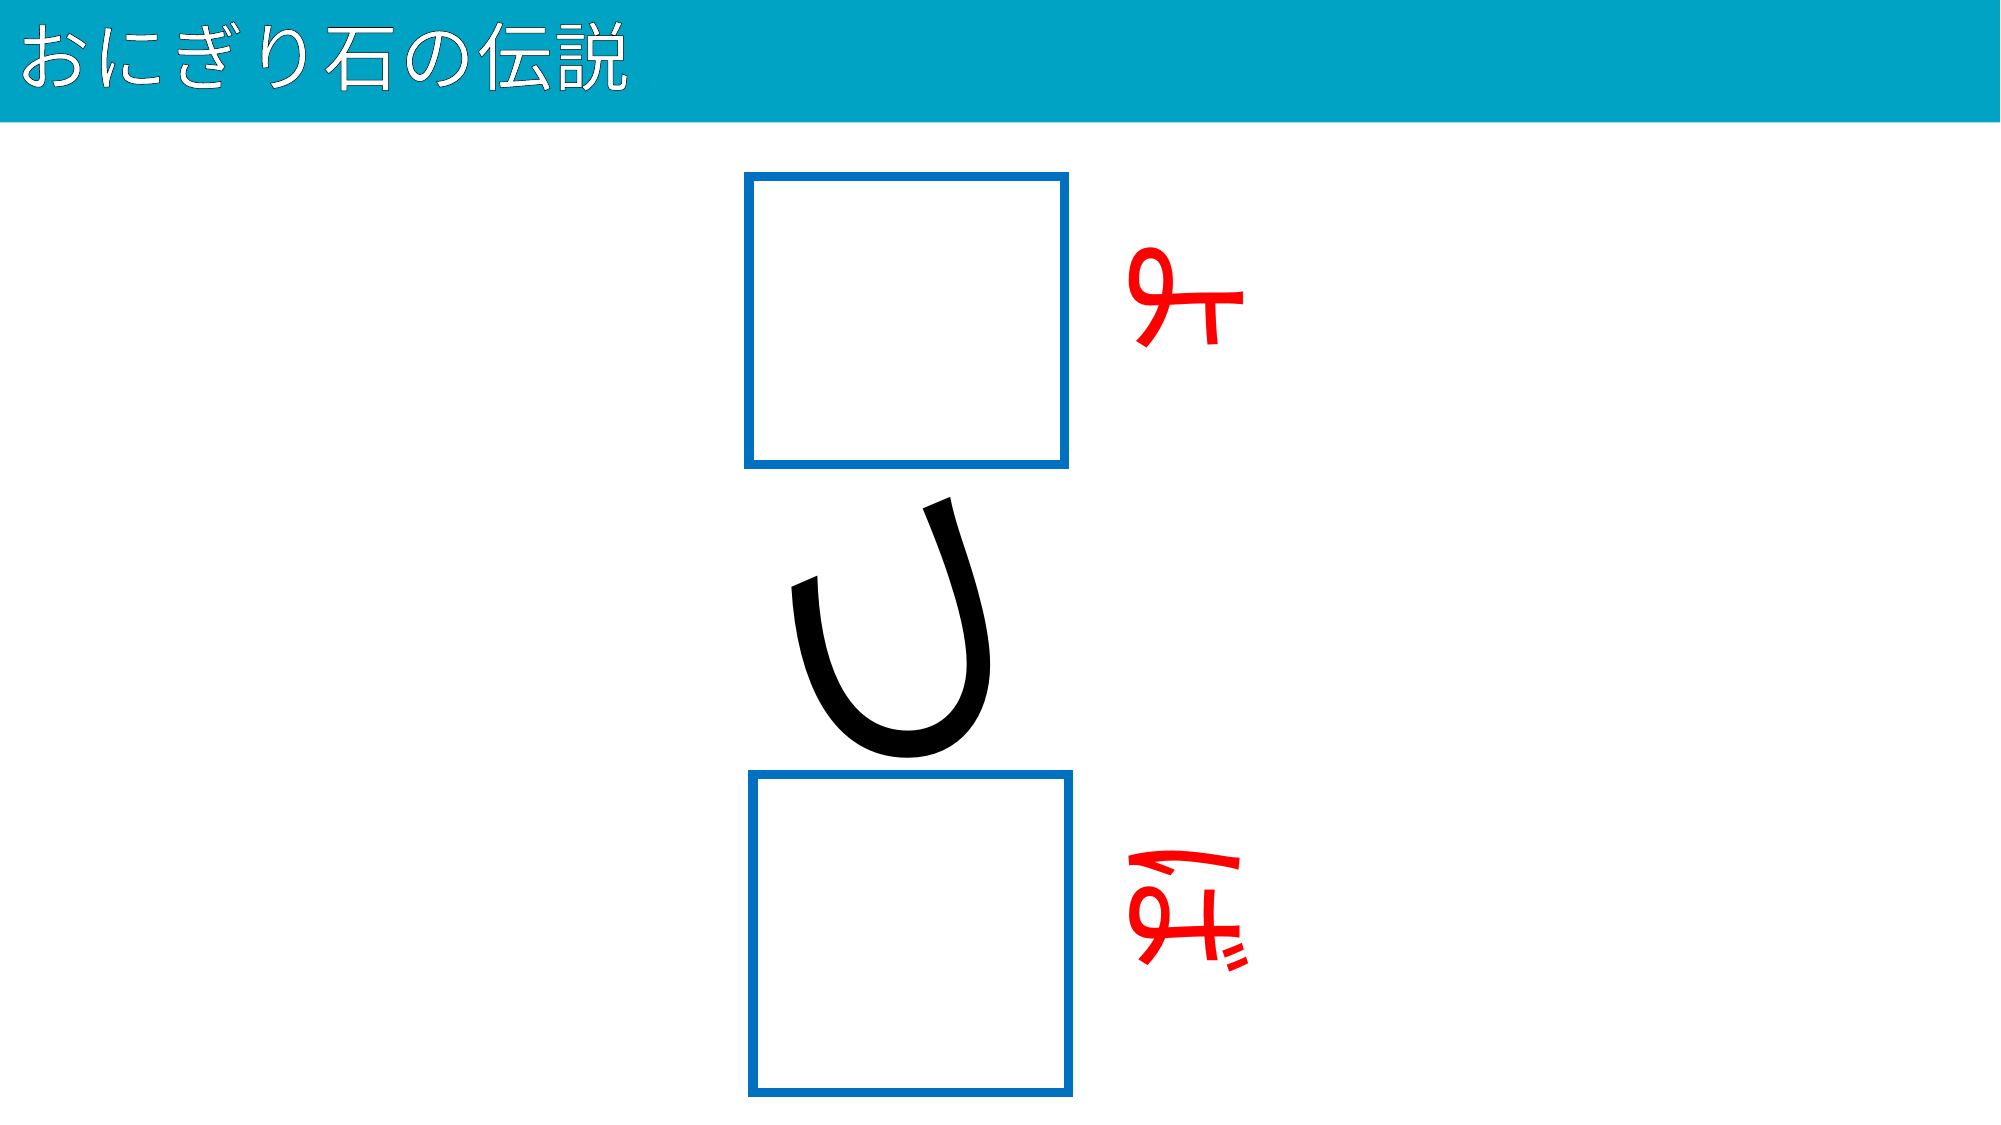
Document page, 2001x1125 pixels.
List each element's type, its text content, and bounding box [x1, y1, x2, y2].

text_box [752, 774, 1070, 1093]
text_box よ [1083, 215, 1281, 370]
text_box 四つ葉 [698, 147, 1108, 1125]
text_box ば [1083, 823, 1281, 978]
slide_number 4 [1712, 0, 2000, 123]
title おにぎり石の伝説 [0, 0, 1712, 123]
text_box [748, 176, 1066, 466]
